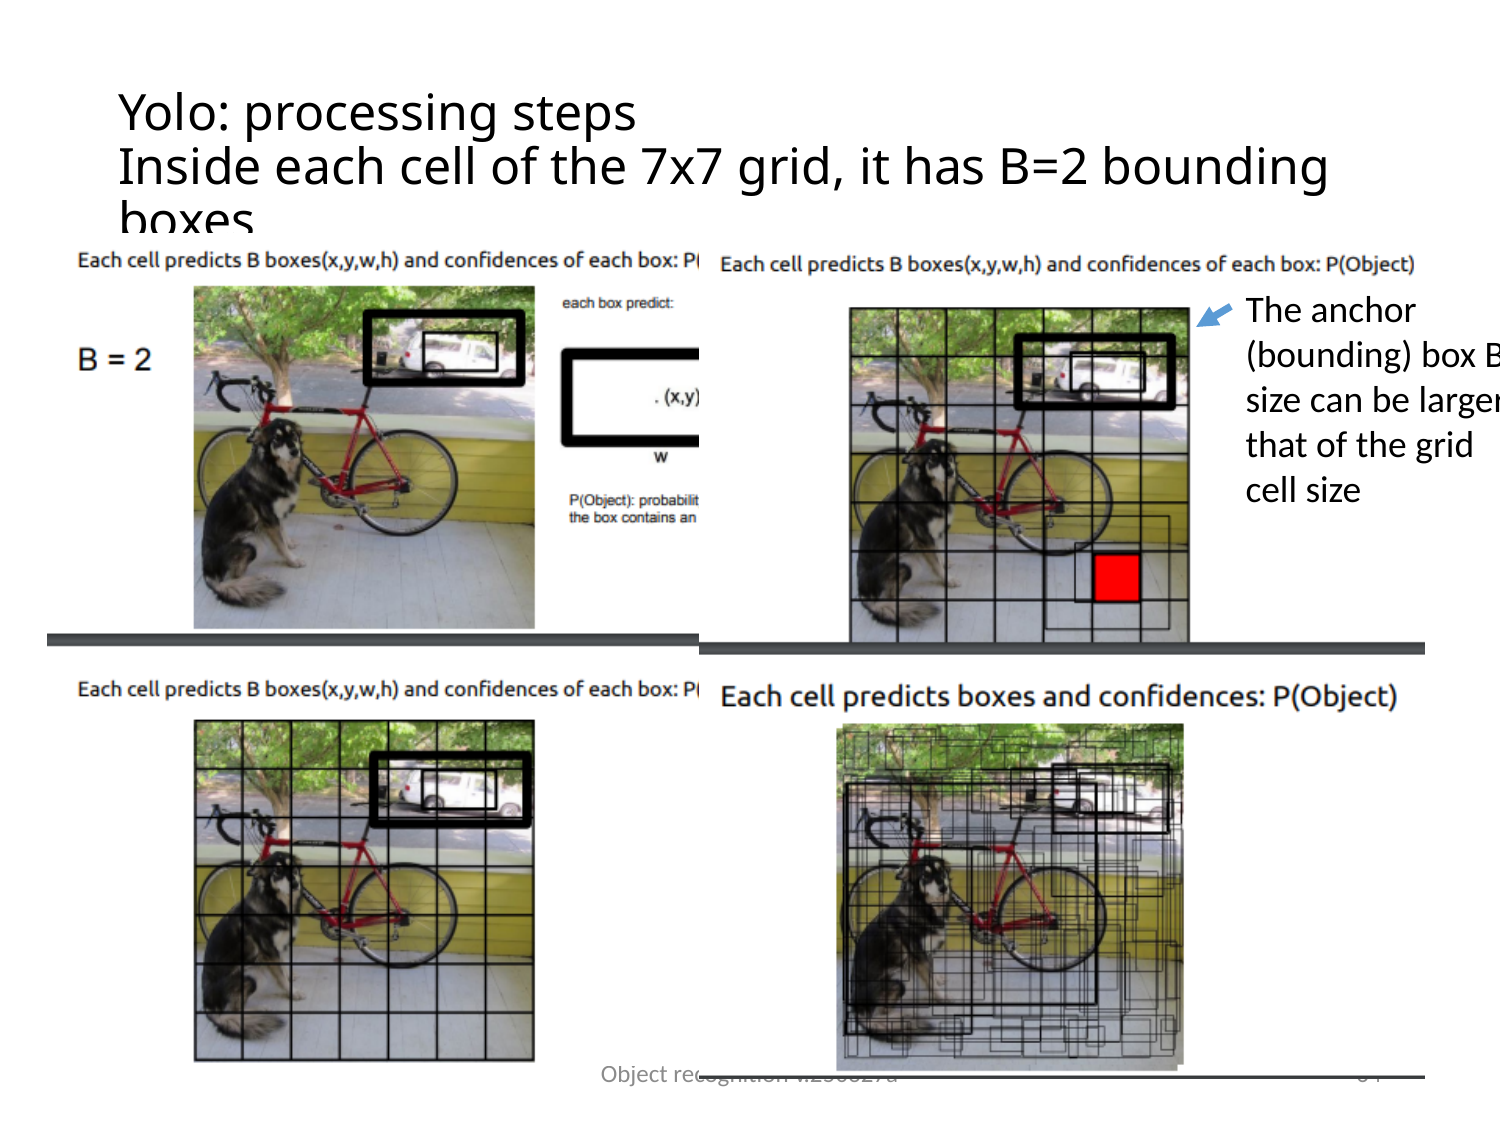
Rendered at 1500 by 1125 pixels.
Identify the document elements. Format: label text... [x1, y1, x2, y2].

text_box The anchor (bounding) box B size can be larger that of the grid cell size [1425, 277, 1500, 517]
title Yolo: processing steps Inside each cell of the 7x7 grid, it has B=2 bounding boxes [103, 59, 1397, 234]
picture [47, 233, 1425, 1079]
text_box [1196, 306, 1231, 327]
footer Object recognition v.250327a [496, 1066, 1004, 1103]
slide_number 64 [1059, 1079, 1397, 1103]
